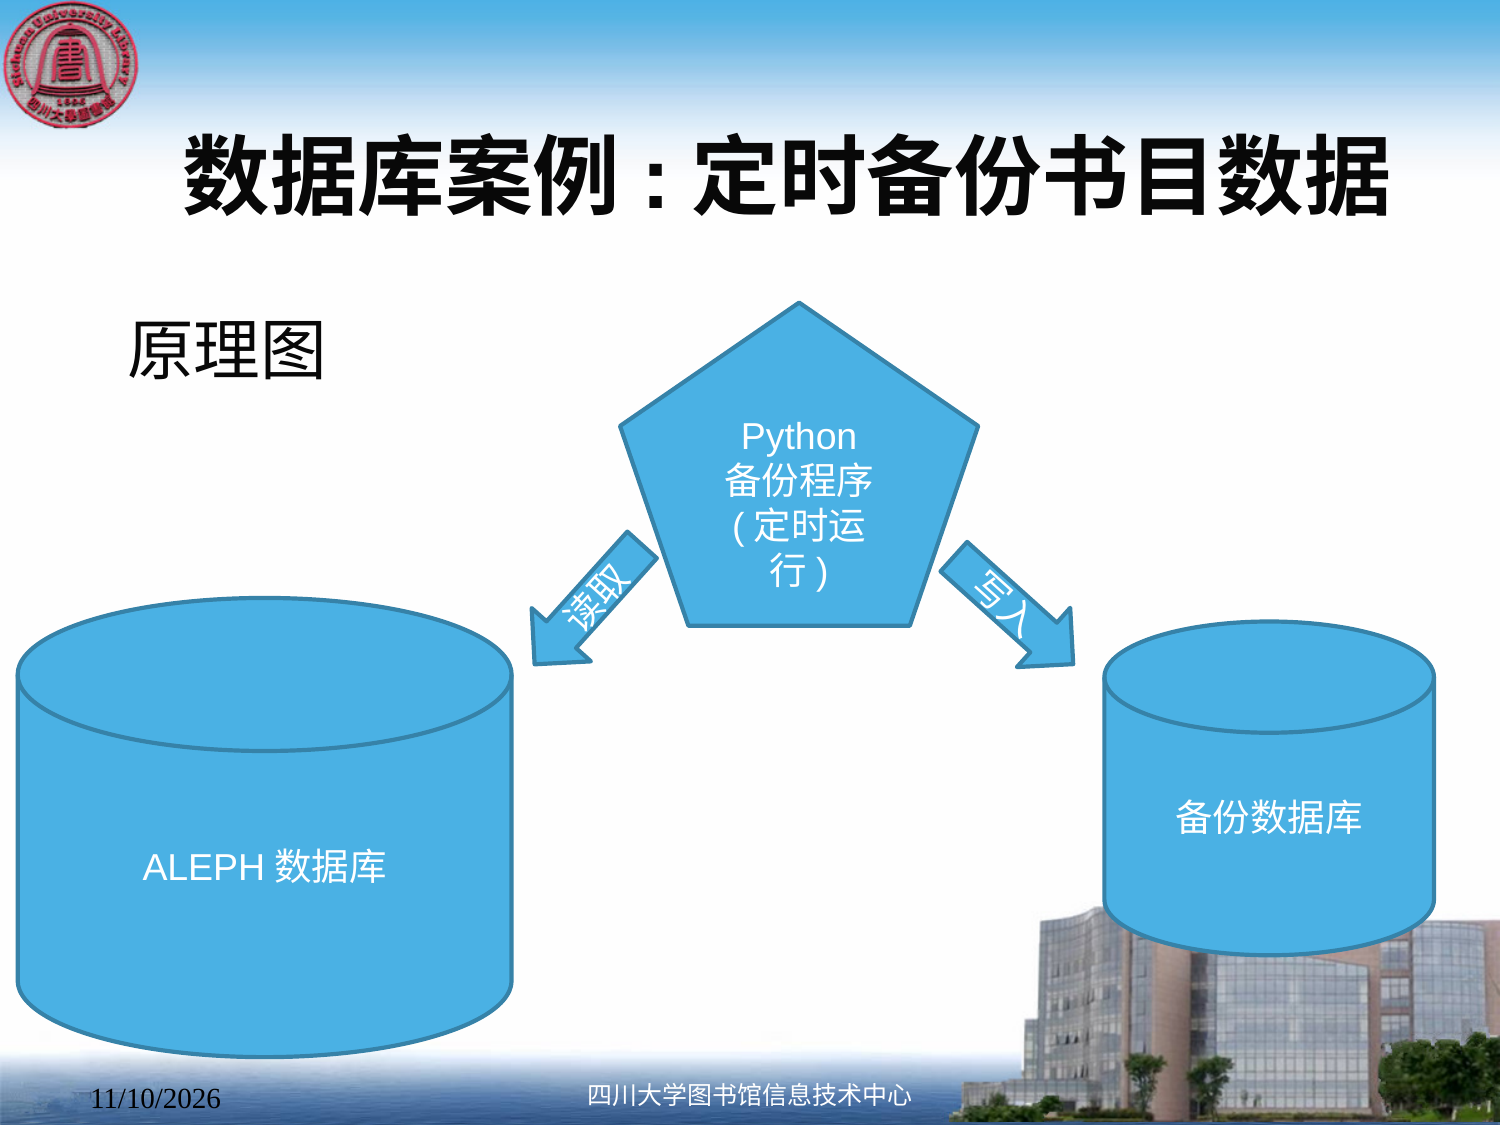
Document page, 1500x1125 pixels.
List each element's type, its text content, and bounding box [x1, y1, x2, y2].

text_box ALEPH数据库 [15, 595, 514, 1060]
footer 四川大学图书馆信息技术中心 [512, 1072, 988, 1113]
slide_number [74, 1072, 426, 1113]
text_box 写入 [938, 539, 1076, 670]
text_box 读取 [529, 529, 659, 667]
picture [0, 0, 1500, 1125]
list 原理图 [111, 299, 1463, 1125]
title 数据库案例:定时备份书目数据 [111, 101, 1463, 245]
text_box Python 备份程序 (定时运行) [618, 300, 981, 628]
text_box 备份数据库 [1102, 619, 1437, 958]
